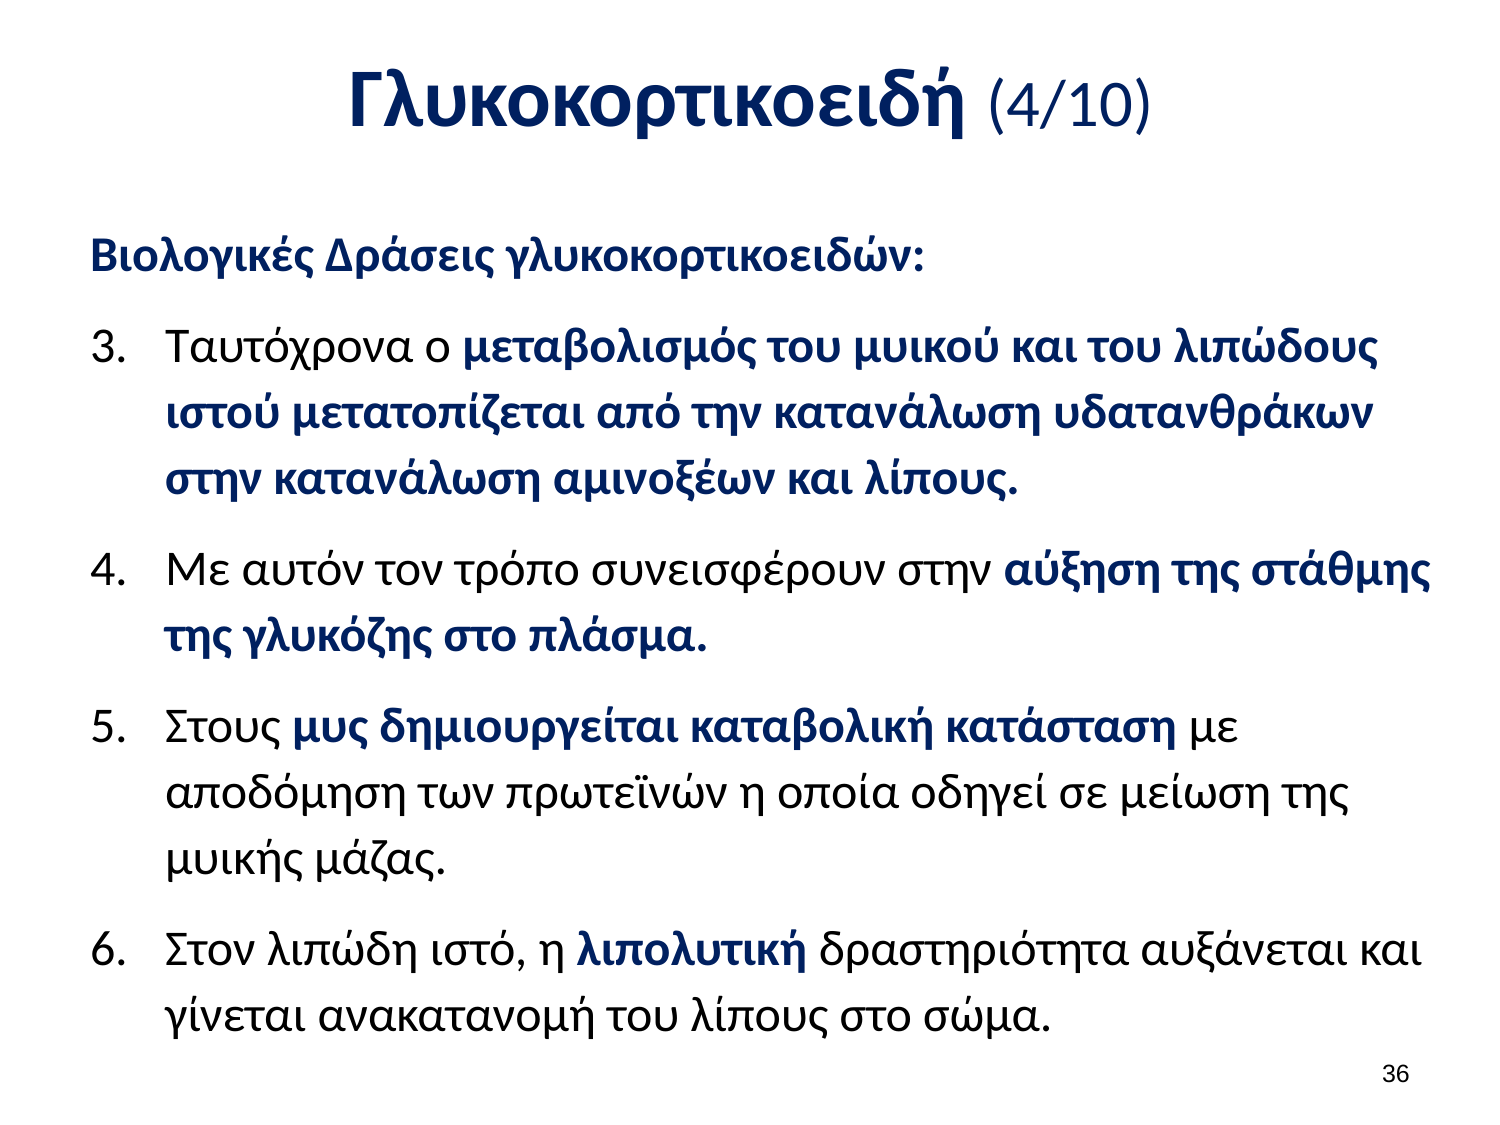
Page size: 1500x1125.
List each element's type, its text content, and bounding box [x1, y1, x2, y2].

slide_number 35 [1074, 1042, 1425, 1103]
list Βιολογικές Δράσεις γλυκοκορτικοειδών: Ταυτόχρονα ο μεταβολισμός του μυικού και του λιπώδους ιστού μετατοπίζεται από την κατανάλωση υδατανθράκων στην κατανάλωση αμινοξέων και λίπους. Με αυτόν τον τρόπο συνεισφέρουν στην αύξηση της στάθμης της γλυκόζης στο πλάσμα. Στους μυς δημιουργείται καταβολική κατάσταση με αποδόμηση των πρωτεϊνών η οποία οδηγεί σε μείωση της μυικής μάζας. Στον λιπώδη ιστό, η λιπολυτική δραστηριότητα αυξάνεται και γίνεται ανακατανομή του λίπους στο σώμα. [75, 208, 1447, 1024]
title Γλυκοκορτικοειδή (4/10) [76, 19, 1427, 169]
